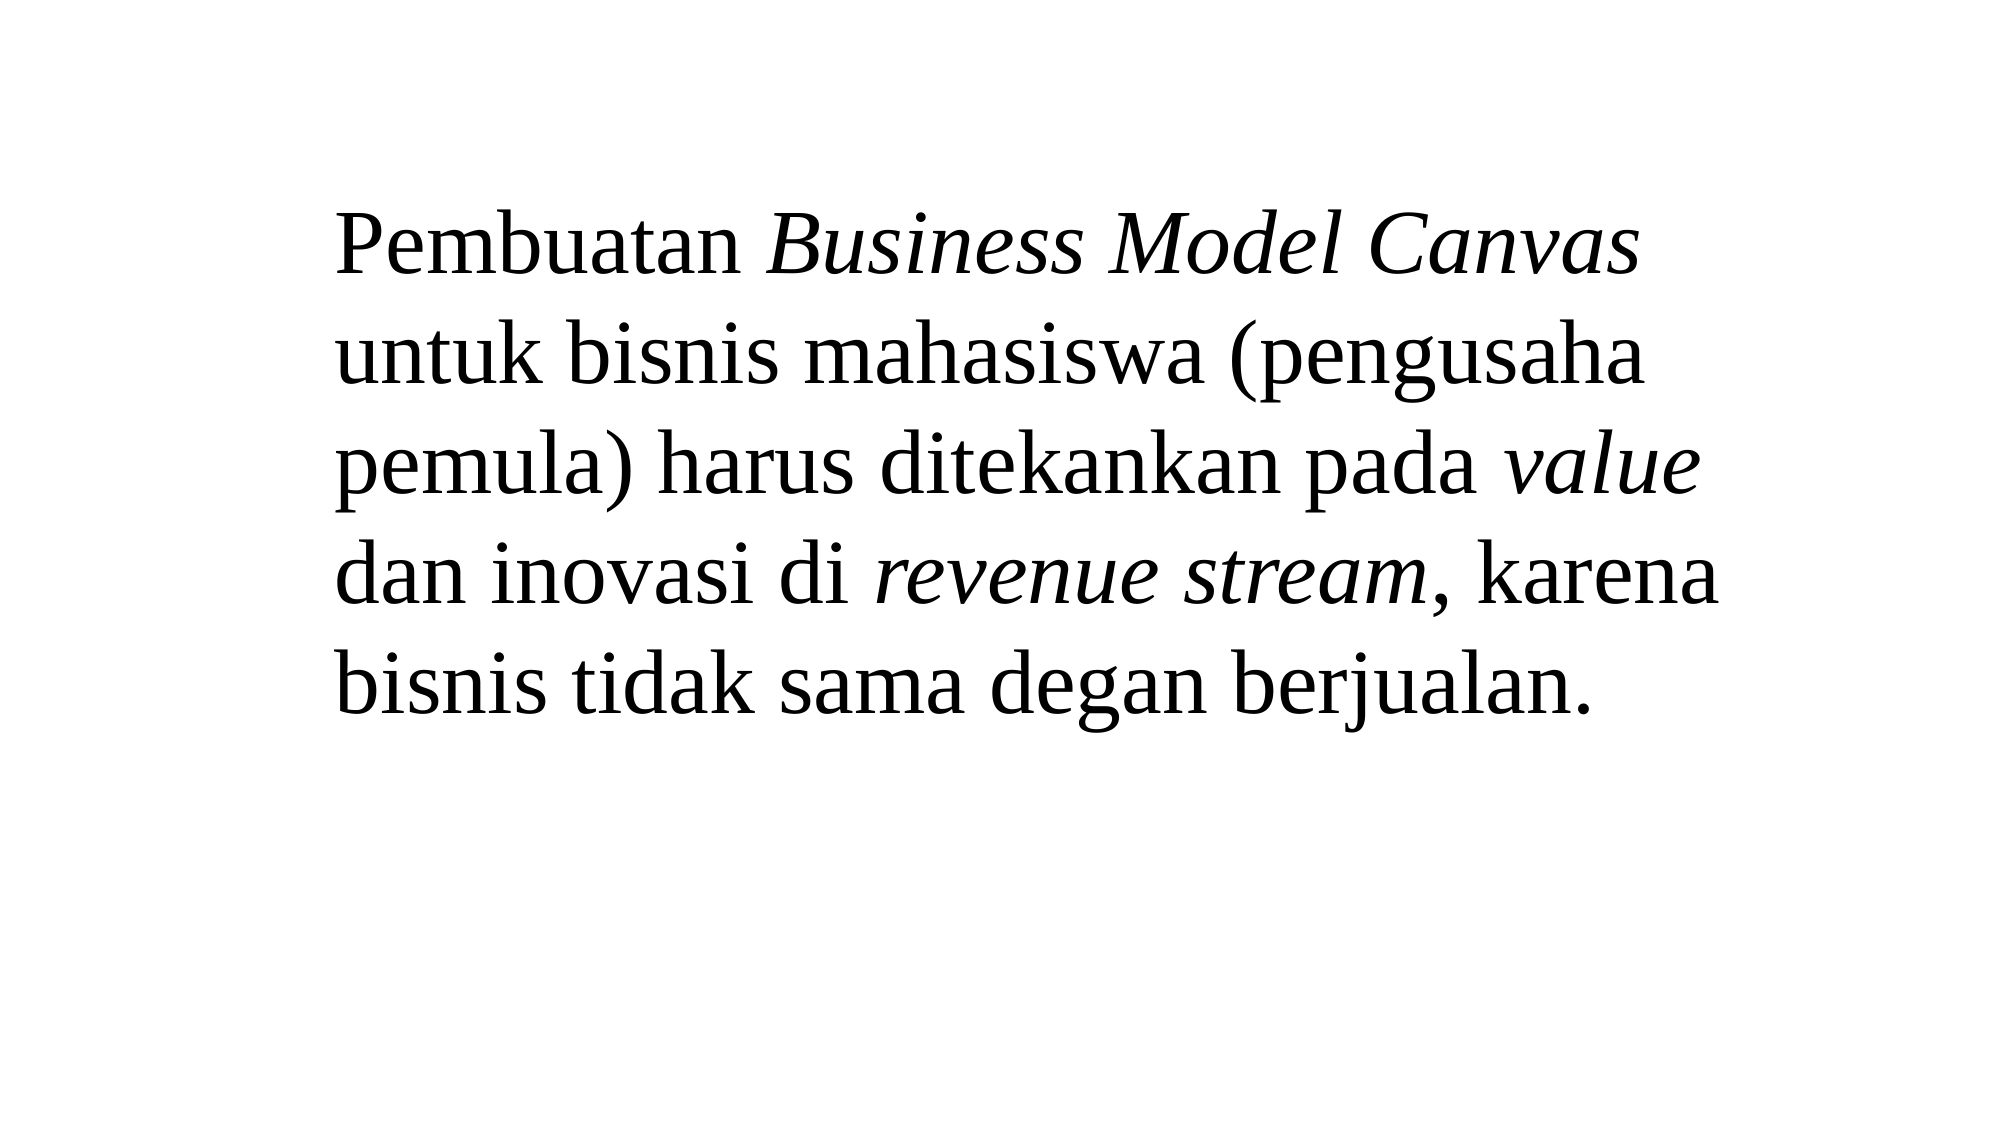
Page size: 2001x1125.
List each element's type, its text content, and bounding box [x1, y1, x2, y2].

text_box Pembuatan Business Model Canvas untuk bisnis mahasiswa (pengusaha pemula) harus ditekankan pada value dan inovasi di revenue stream, karena bisnis tidak sama degan berjualan. [319, 174, 1779, 740]
